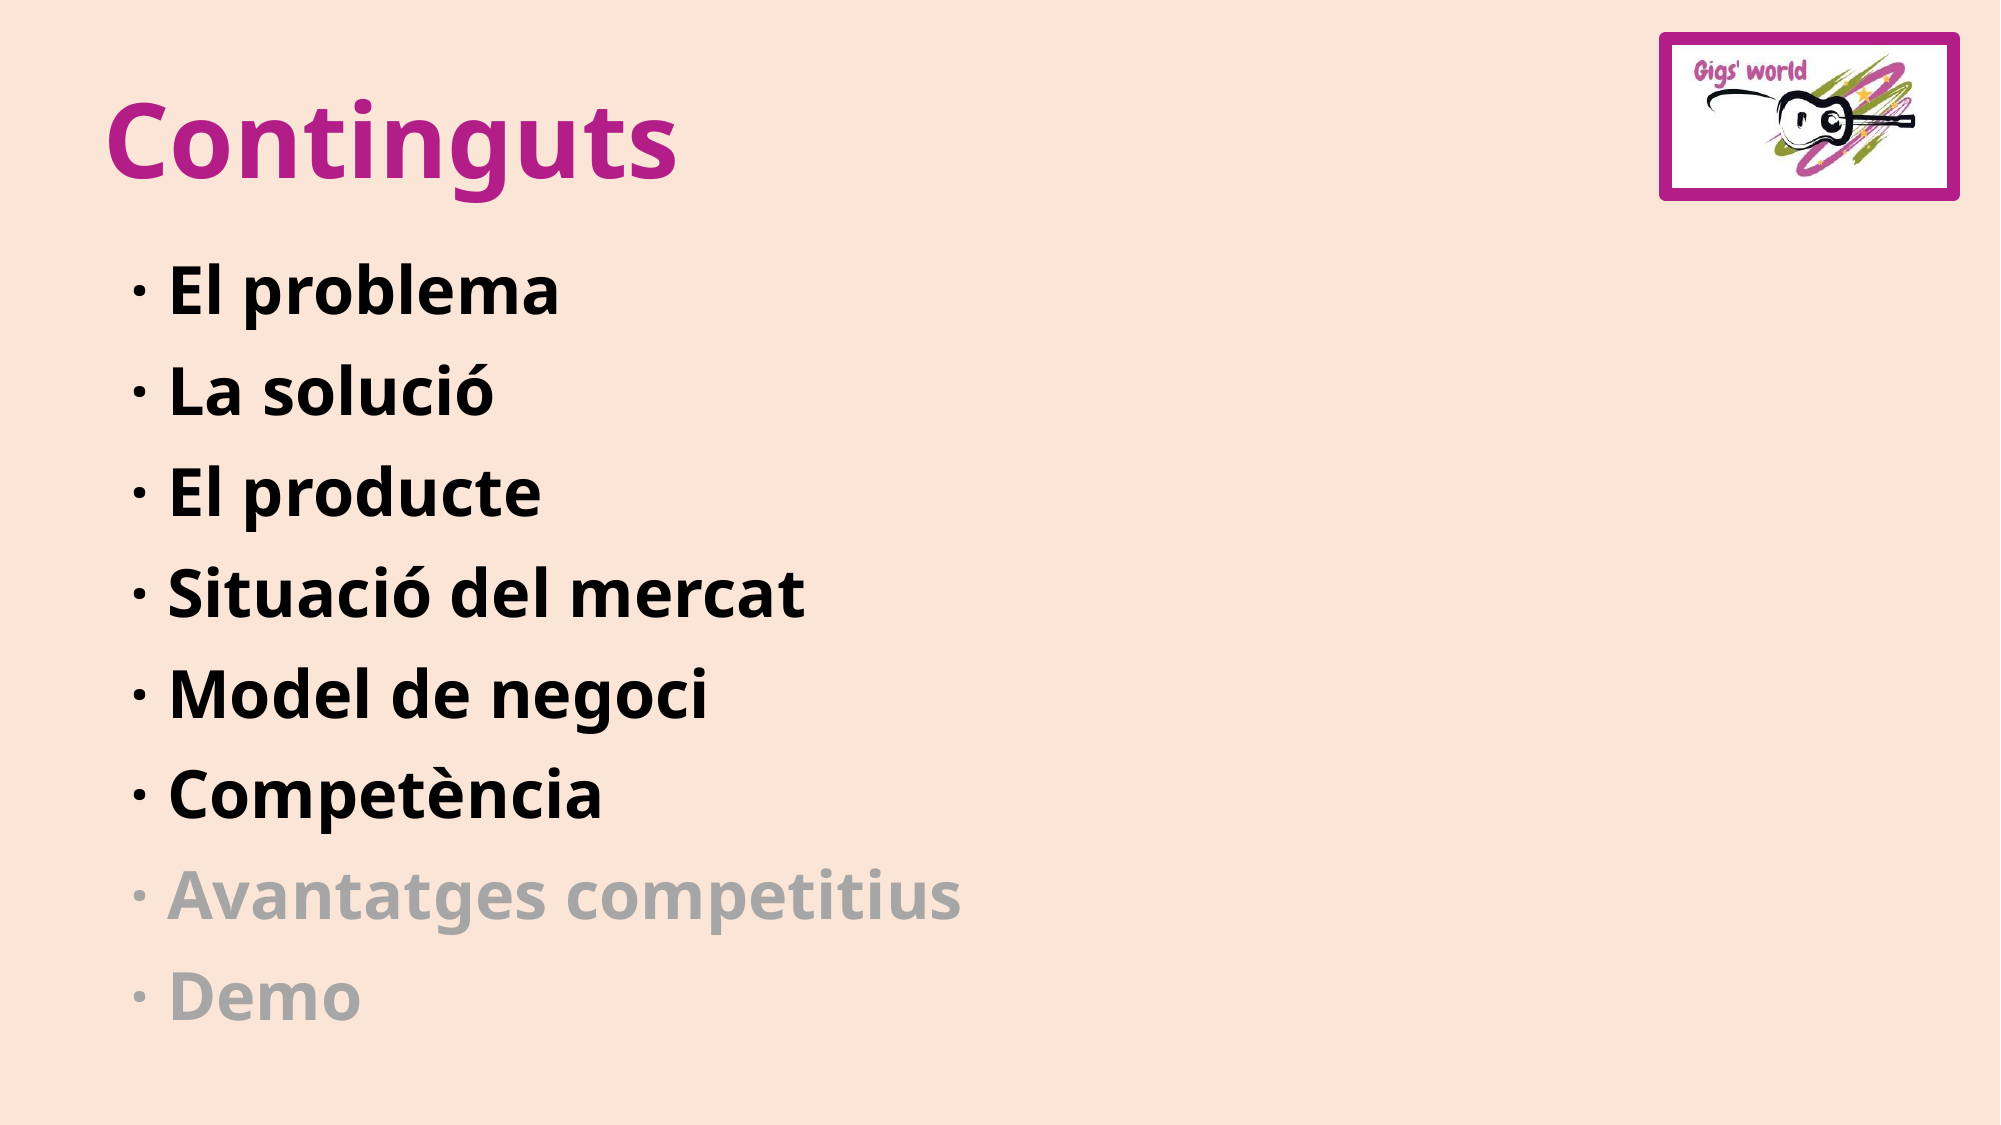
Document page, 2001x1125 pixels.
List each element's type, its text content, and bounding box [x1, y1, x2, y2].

subtitle · El problema · La solució · El producte · Situació del mercat · Model de negoci · Competència · Avantatges competitius · Demo [115, 240, 1155, 1066]
text_box Continguts [88, 40, 906, 209]
picture [1671, 44, 1948, 189]
